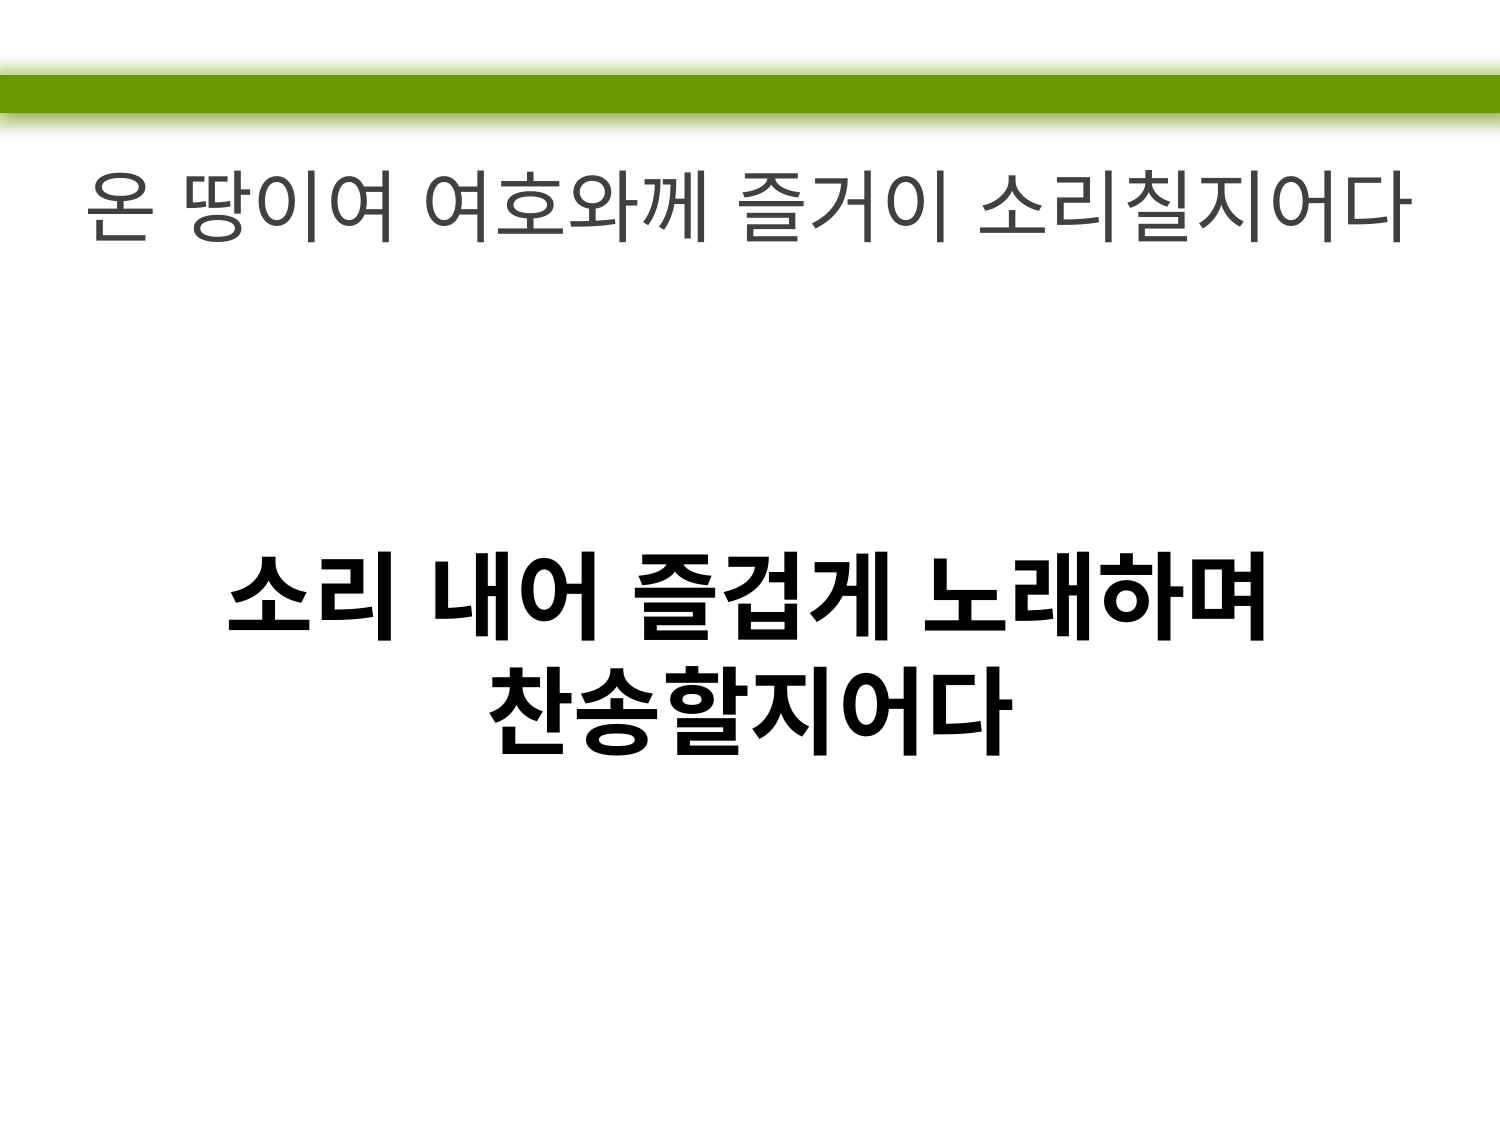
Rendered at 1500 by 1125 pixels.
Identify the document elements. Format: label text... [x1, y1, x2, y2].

text_box 온 땅이여 여호와께 즐거이 소리칠지어다 [0, 149, 1500, 260]
text_box [0, 75, 1500, 113]
text_box 소리 내어 즐겁게 노래하며 찬송할지어다 [0, 529, 1500, 775]
